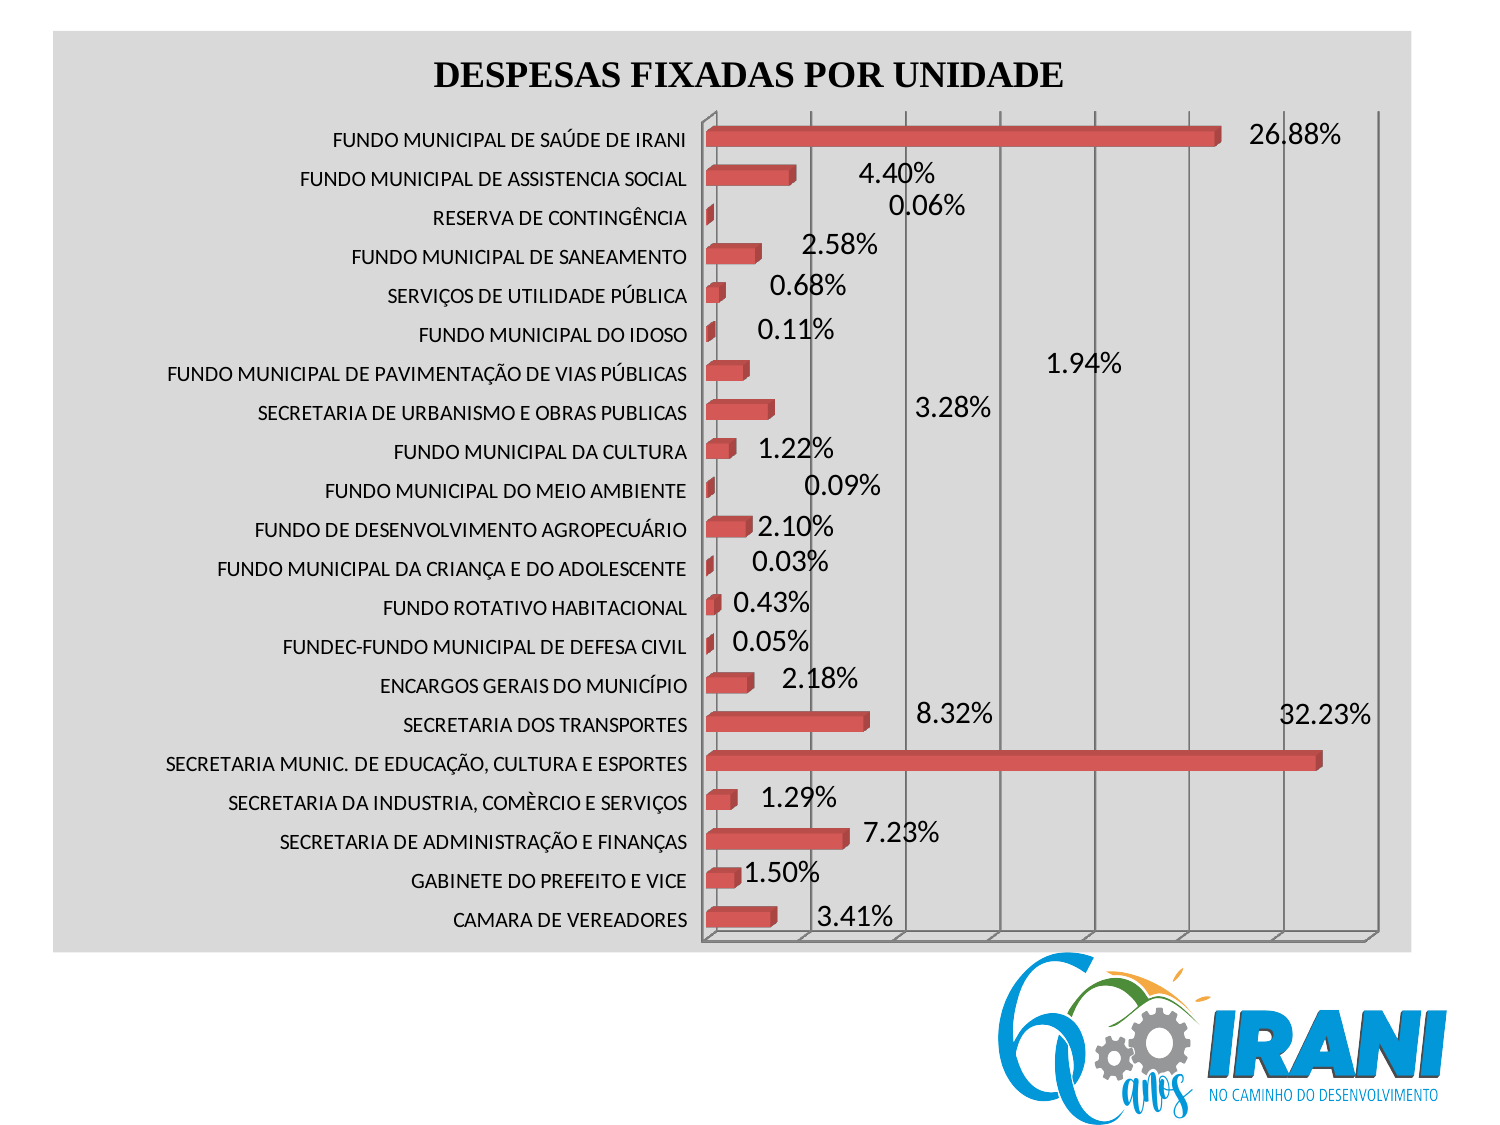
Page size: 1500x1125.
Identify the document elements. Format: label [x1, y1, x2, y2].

picture [1017, 1025, 1060, 1092]
picture [1014, 951, 1448, 1125]
picture [997, 953, 1088, 1125]
picture [1069, 1048, 1073, 1074]
chart [52, 30, 1412, 953]
